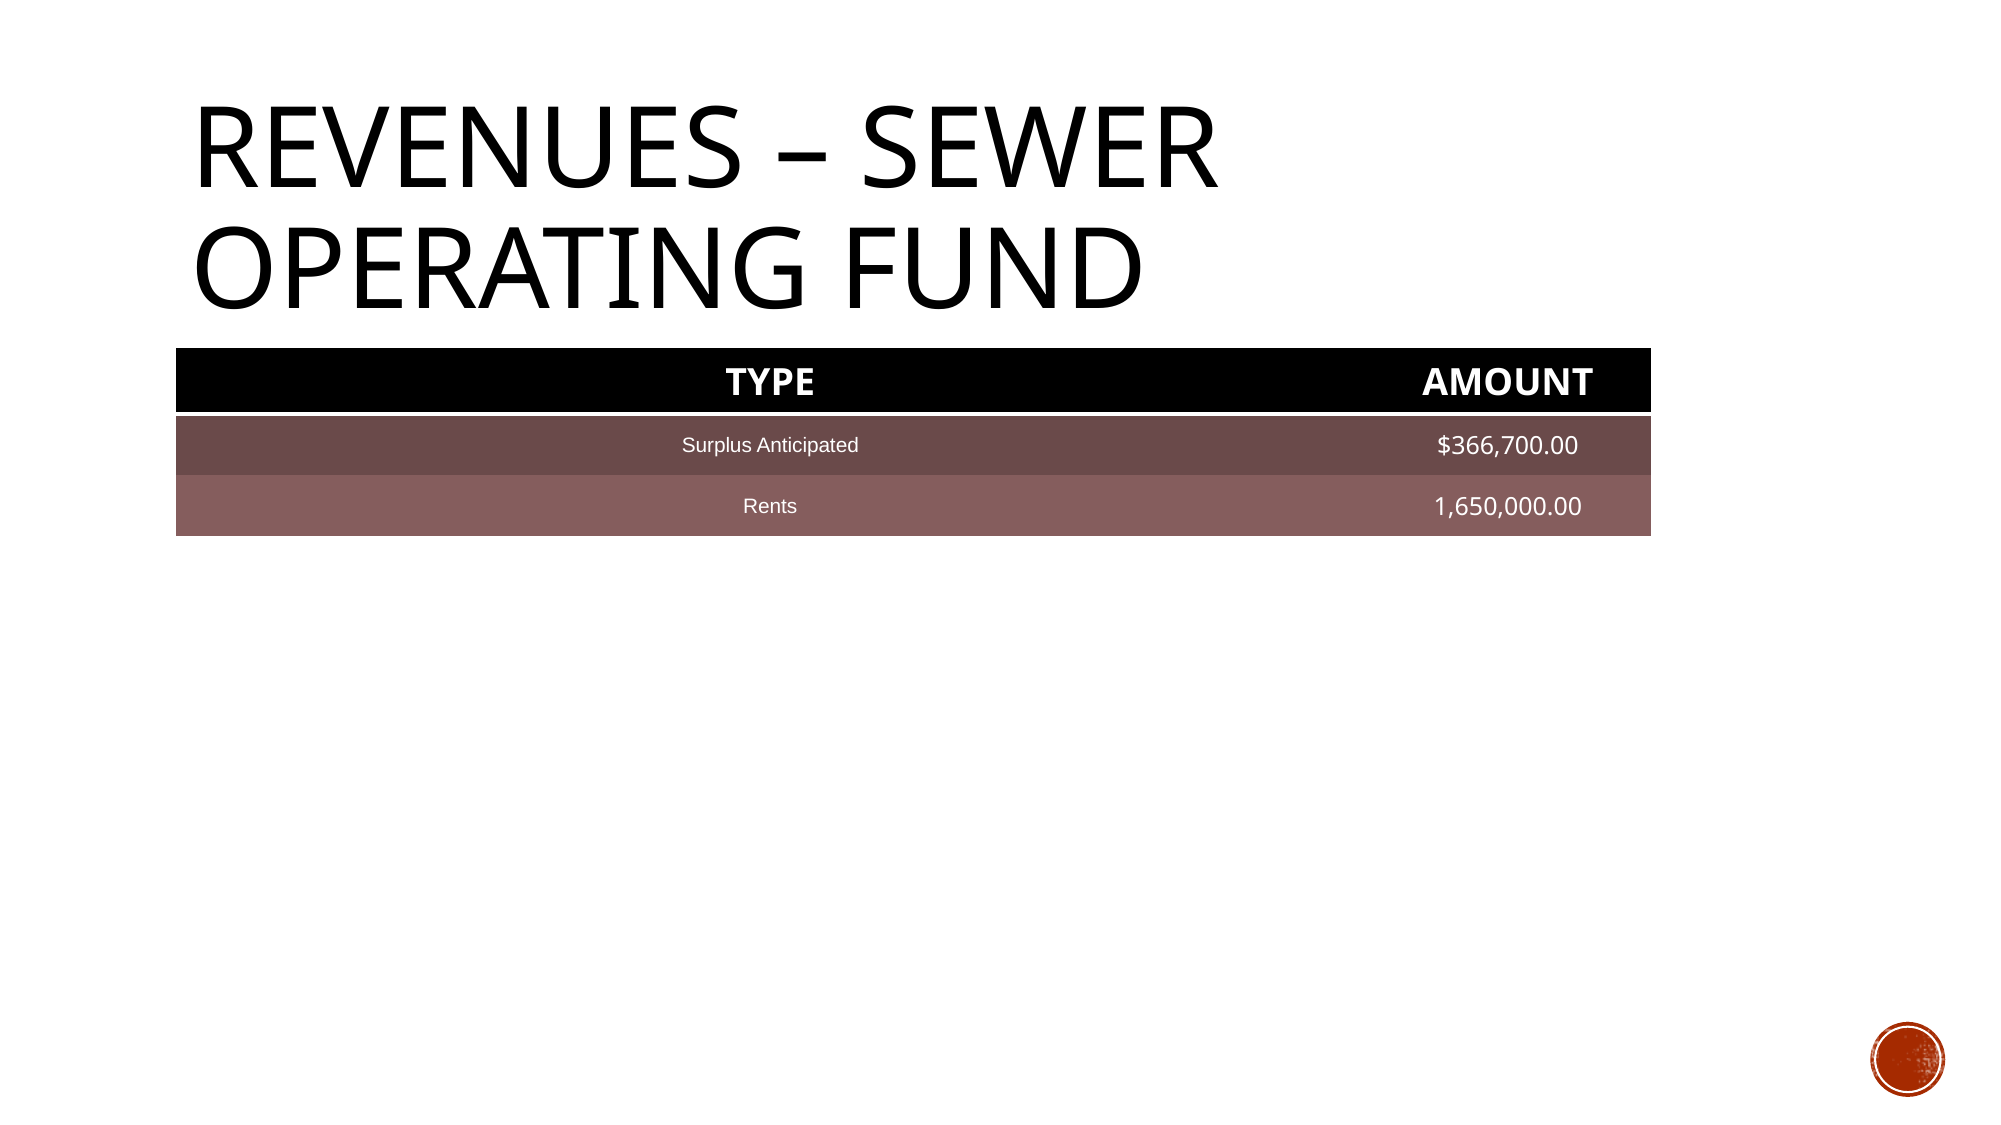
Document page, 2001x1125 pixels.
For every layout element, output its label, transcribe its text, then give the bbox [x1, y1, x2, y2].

table_cell $366,700.00 [1365, 416, 1651, 475]
title Revenues – Sewer Operating Fund [175, 79, 1826, 344]
table_cell Surplus Anticipated [176, 416, 1365, 475]
table_cell Rents [176, 475, 1365, 536]
table_header AMOUNT [1365, 348, 1651, 412]
table_cell 1,650,000.00 [1365, 475, 1651, 536]
table_header TYPE [176, 348, 1365, 412]
